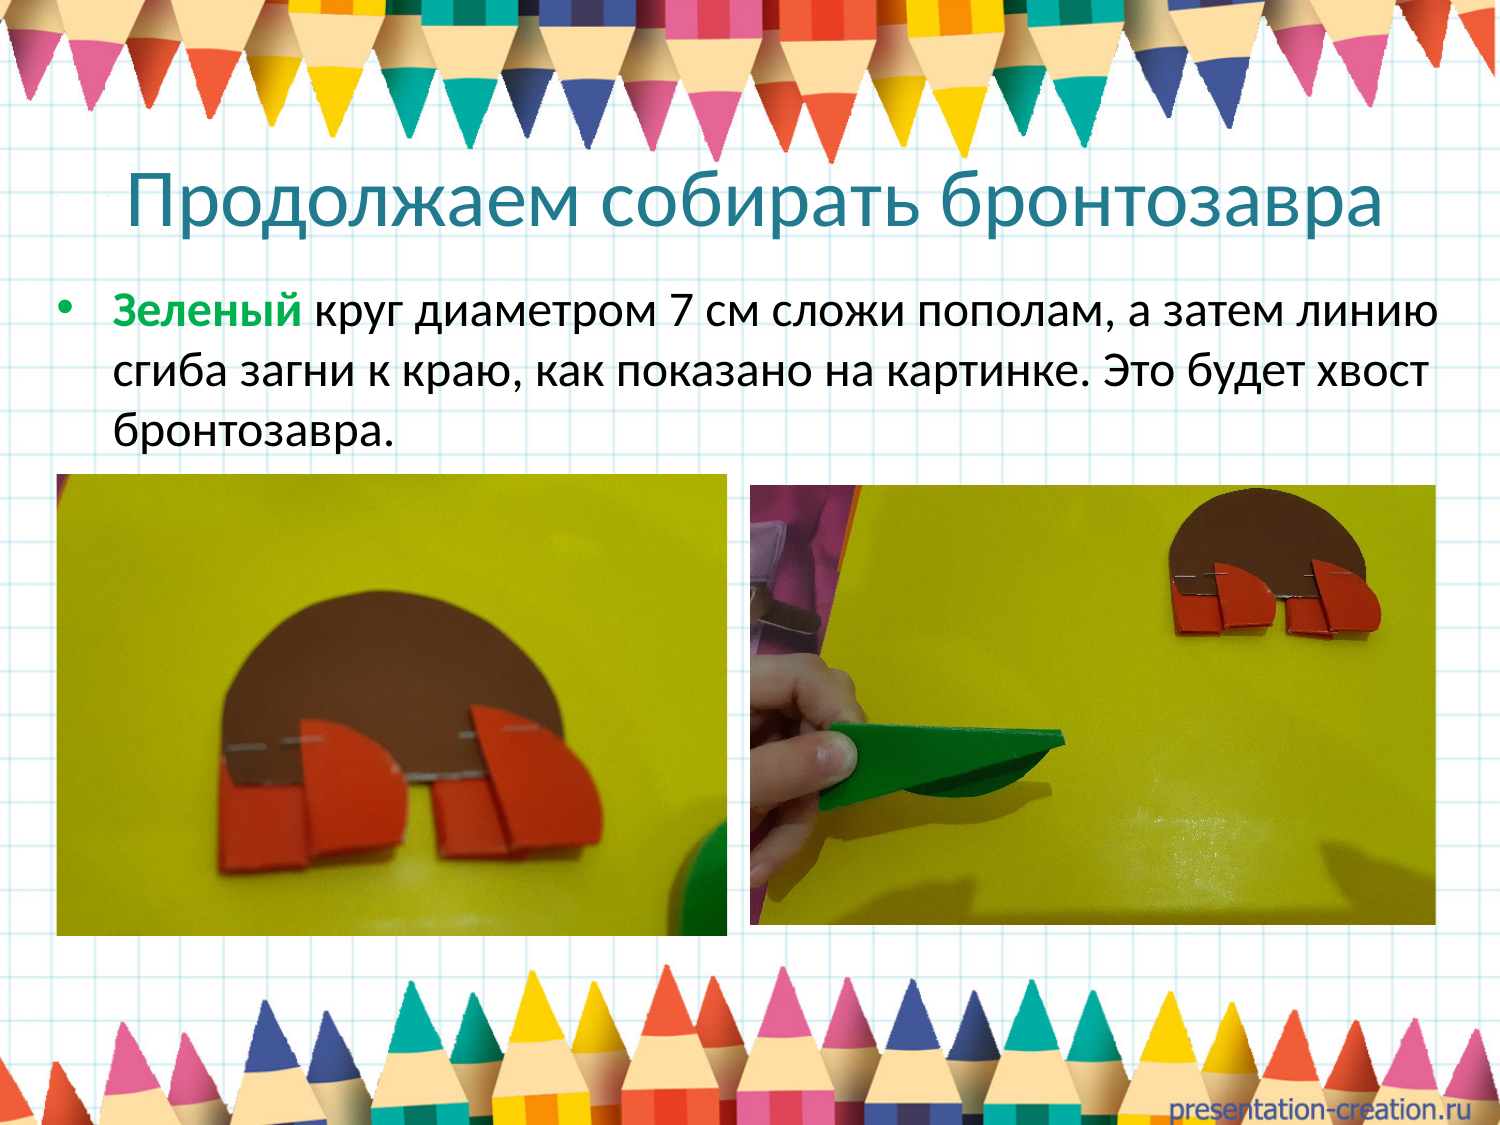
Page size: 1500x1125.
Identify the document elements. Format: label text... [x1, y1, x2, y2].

list Зеленый круг диаметром 7 см сложи пополам, а затем линию сгиба загни к краю, как показано на картинке. Это будет хвост бронтозавра. [41, 268, 1483, 883]
picture [0, 0, 1500, 1125]
title Продолжаем собирать бронтозавра [41, 96, 1471, 268]
